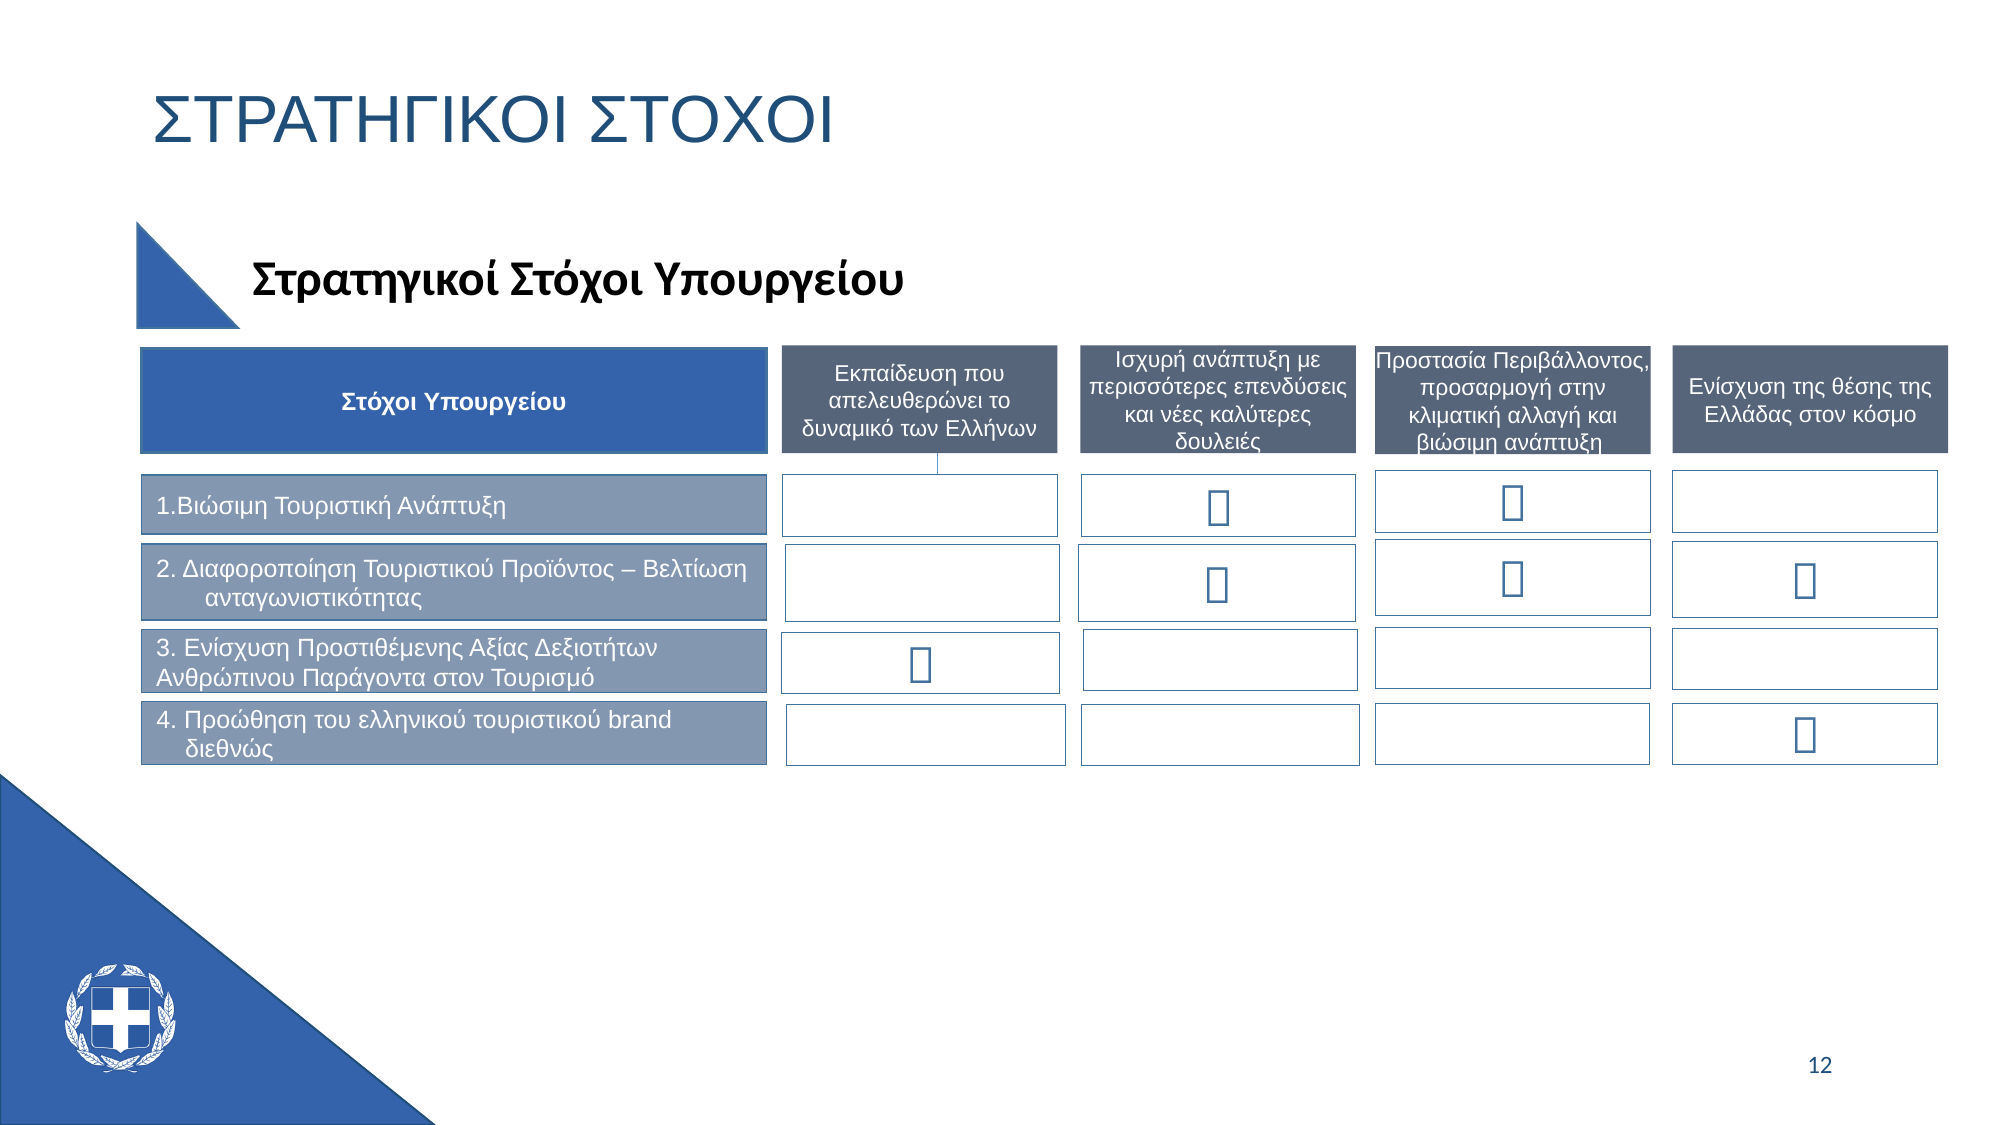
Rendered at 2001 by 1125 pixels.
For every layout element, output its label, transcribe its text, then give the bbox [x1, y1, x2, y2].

text_box [1081, 704, 1360, 766]
text_box [1375, 703, 1650, 765]
text_box [785, 544, 1060, 622]
text_box 3. Ενίσχυση Προστιθέμενης Αξίας Δεξιοτήτων Ανθρώπινου Παράγοντα στον Τουρισμό [140, 629, 768, 693]
text_box [782, 474, 1058, 537]
text_box  [1672, 541, 1938, 618]
text_box [1083, 629, 1358, 691]
text_box 4. Προώθηση του ελληνικού τουριστικού brand διεθνώς [141, 701, 768, 765]
text_box  [1375, 539, 1651, 616]
text_box  [781, 632, 1060, 694]
text_box [786, 704, 1066, 766]
text_box Ισχυρή ανάπτυξη με περισσότερες επενδύσεις και νέες καλύτερες δουλειές [1080, 345, 1356, 454]
text_box 2. Διαφοροποίηση Τουριστικού Προϊόντος – Βελτίωση ανταγωνιστικότητας [140, 543, 768, 621]
text_box Εκπαίδευση που απελευθερώνει το δυναμικό των Ελλήνων [781, 345, 1058, 454]
text_box Ενίσχυση της θέσης της Ελλάδας στον κόσμο [1672, 345, 1949, 454]
text_box [136, 221, 241, 329]
text_box 1.Βιώσιμη Τουριστική Ανάπτυξη [140, 474, 768, 535]
text_box Στόχοι Υπουργείου [140, 348, 768, 453]
title ΣΤΡΑΤΗΓΙΚΟΙ ΣΤΟΧΟΙ [137, 60, 1863, 182]
picture [856, 371, 938, 435]
text_box  [1078, 544, 1356, 622]
text_box [1375, 627, 1651, 689]
text_box Προστασία Περιβάλλοντος, προσαρμογή στην κλιματική αλλαγή και βιώσιμη ανάπτυξη [1375, 346, 1651, 455]
picture [64, 963, 176, 1073]
text_box [1672, 470, 1938, 533]
text_box  [1375, 470, 1651, 533]
text_box Στρατηγικοί Στόχοι Υπουργείου [237, 241, 979, 310]
text_box [1672, 628, 1938, 690]
text_box  [1672, 703, 1938, 765]
slide_number 12 [1397, 1034, 1848, 1094]
text_box  [1081, 474, 1356, 537]
